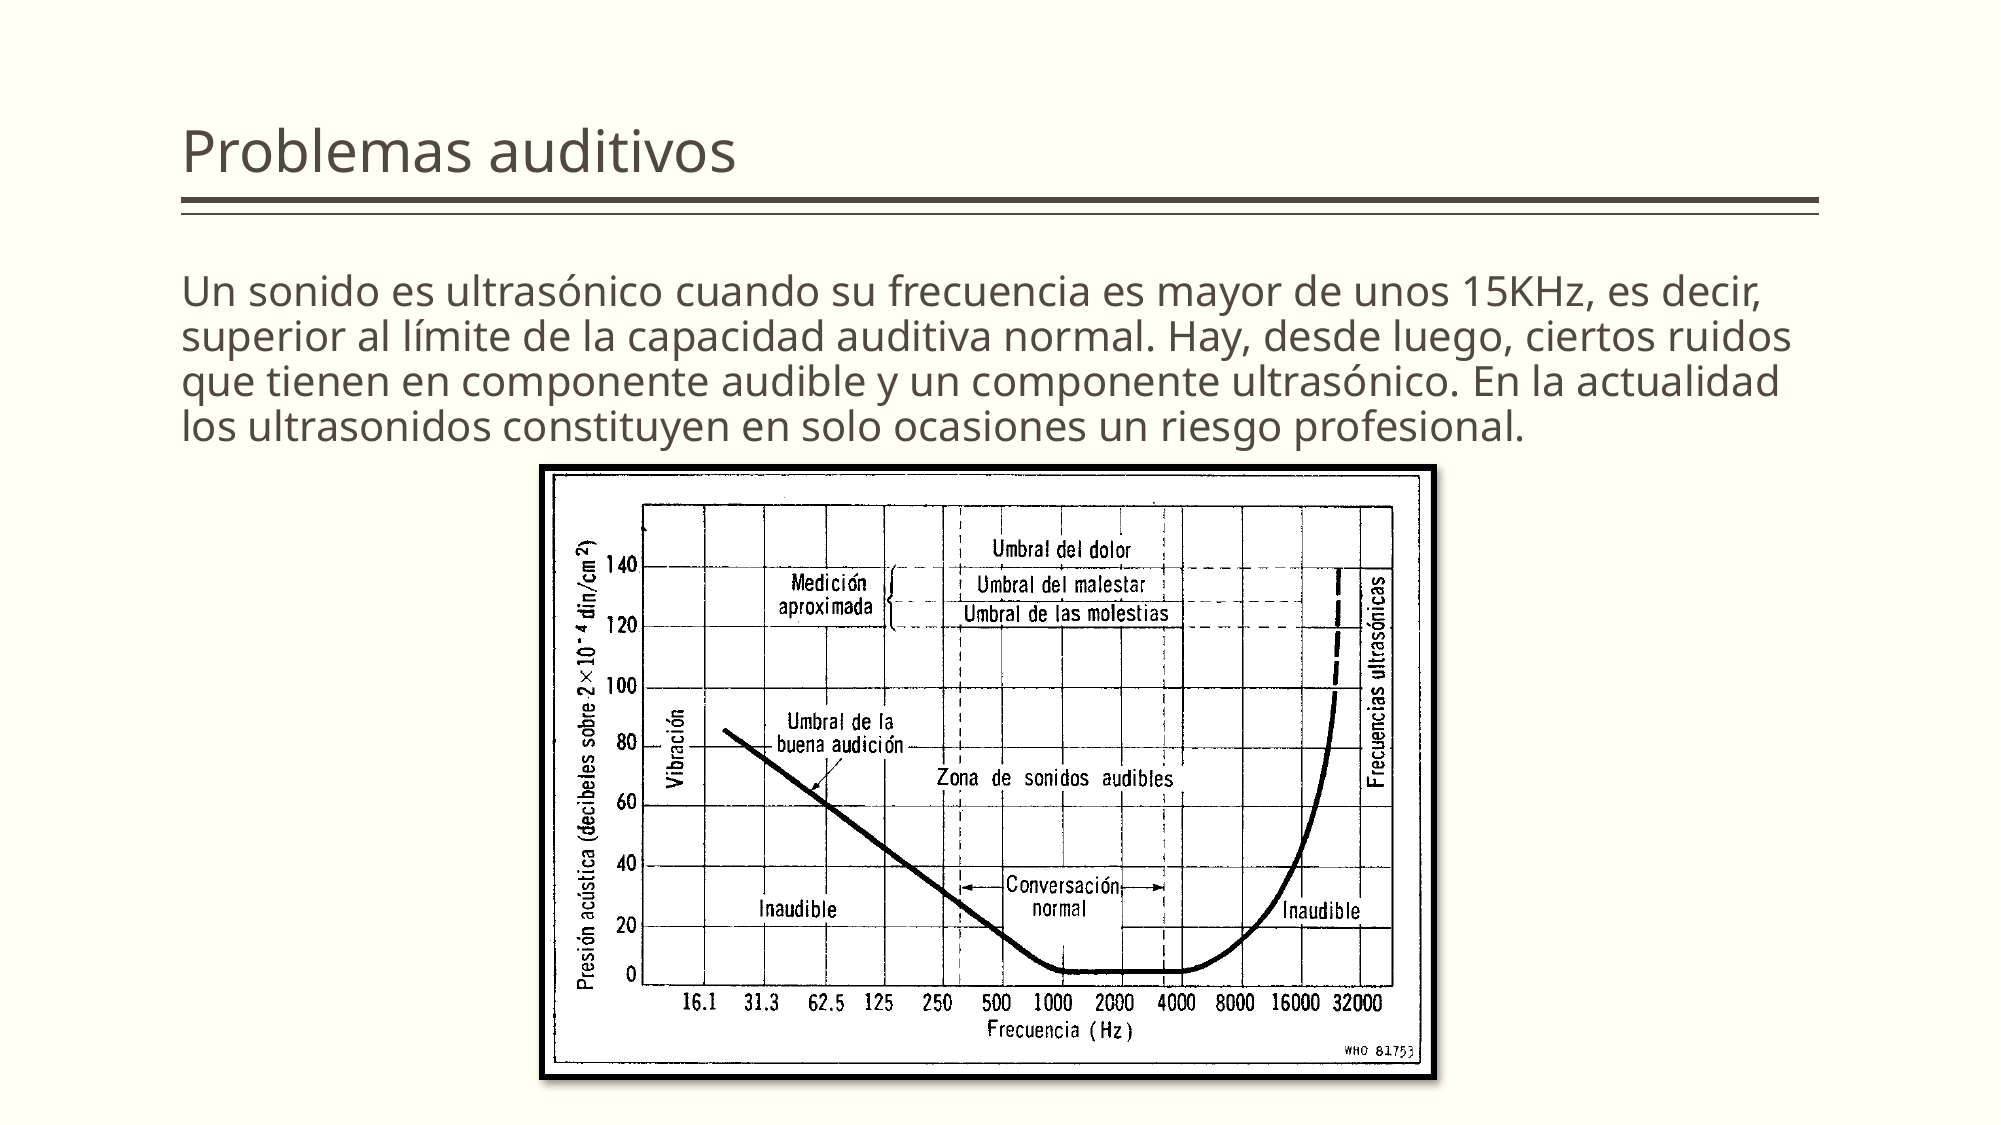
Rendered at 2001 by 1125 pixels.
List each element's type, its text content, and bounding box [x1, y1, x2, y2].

picture [544, 470, 1431, 1074]
title Problemas auditivos [181, 12, 1819, 193]
list Un sonido es ultrasónico cuando su frecuencia es mayor de unos 15KHz, es decir, superior al límite de la capacidad auditiva normal. Hay, desde luego, ciertos ruidos que tienen en componente audible y un componente ultrasónico. En la actualidad los ultrasonidos constituyen en solo ocasiones un riesgo profesional. [181, 262, 1811, 1013]
